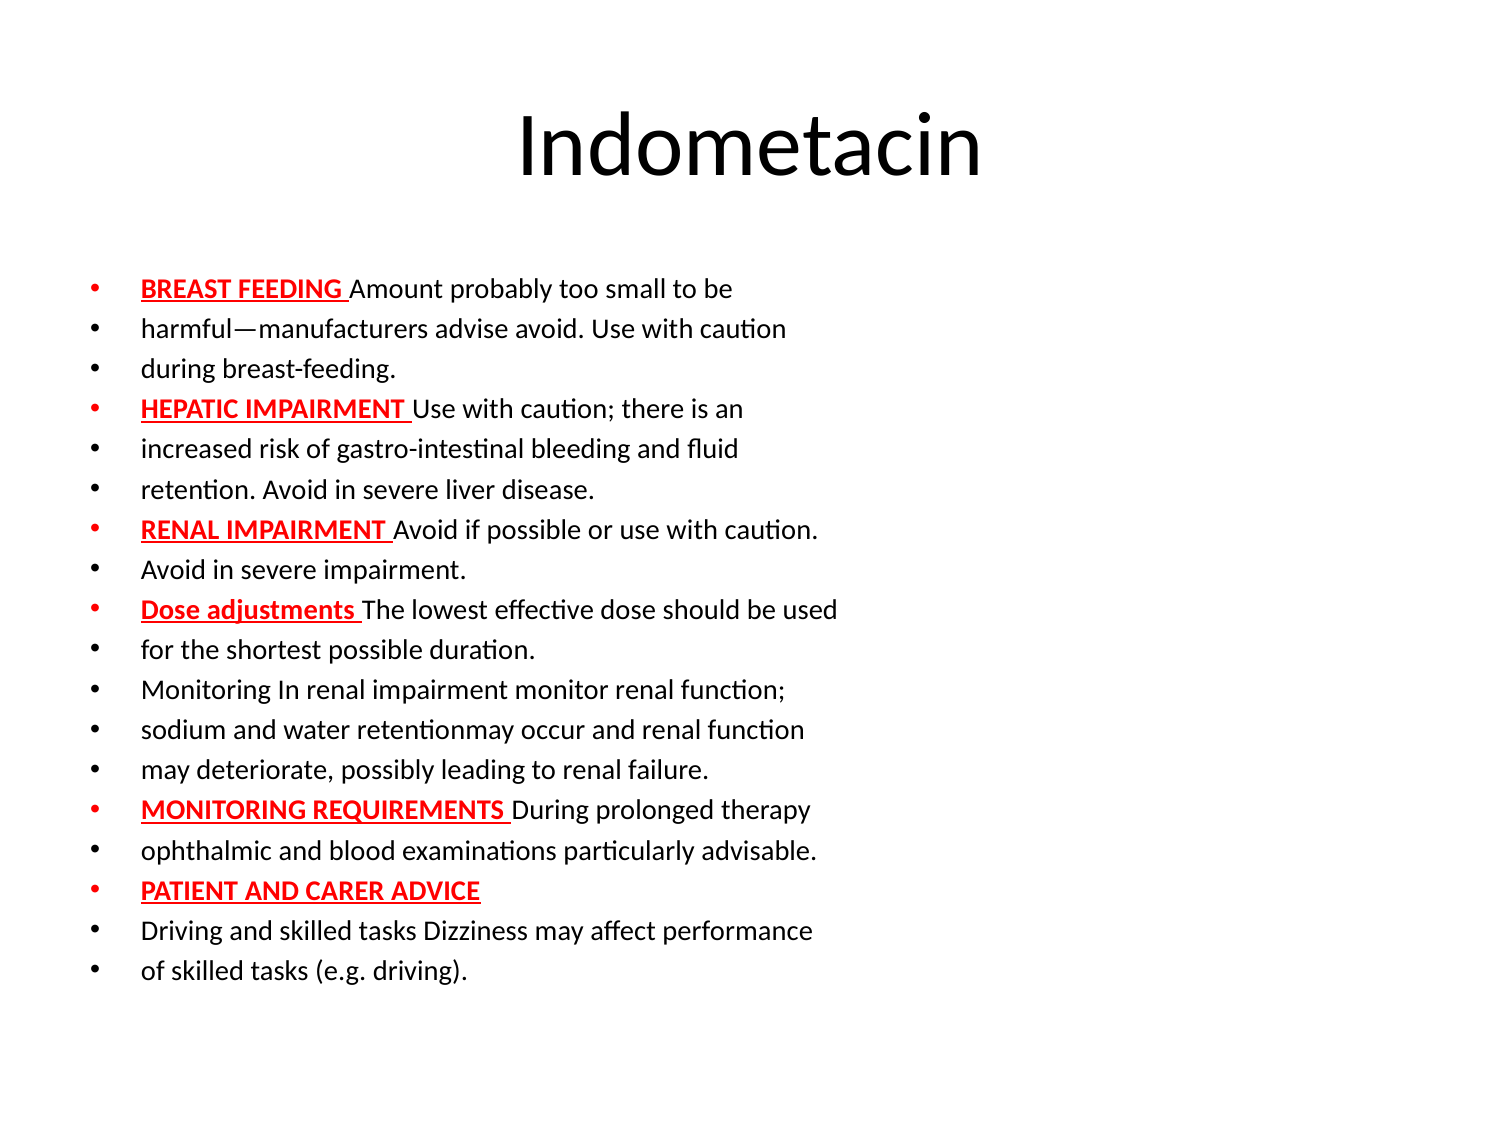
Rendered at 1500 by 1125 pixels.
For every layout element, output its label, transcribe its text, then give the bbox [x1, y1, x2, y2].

title Indometacin [75, 45, 1425, 233]
list BREAST FEEDING Amount probably too small to be harmful—manufacturers advise avoid. Use with caution during breast-feeding. HEPATIC IMPAIRMENT Use with caution; there is an increased risk of gastro-intestinal bleeding and fluid retention. Avoid in severe liver disease. RENAL IMPAIRMENT Avoid if possible or use with caution. Avoid in severe impairment. Dose adjustments The lowest effective dose should be used for the shortest possible duration. Monitoring In renal impairment monitor renal function; sodium and water retentionmay occur and renal function may deteriorate, possibly leading to renal failure. MONITORING REQUIREMENTS During prolonged therapy ophthalmic and blood examinations particularly advisable. PATIENT AND CARER ADVICE Driving and skilled tasks Dizziness may affect performance of skilled tasks (e.g. driving). [75, 262, 1425, 1005]
